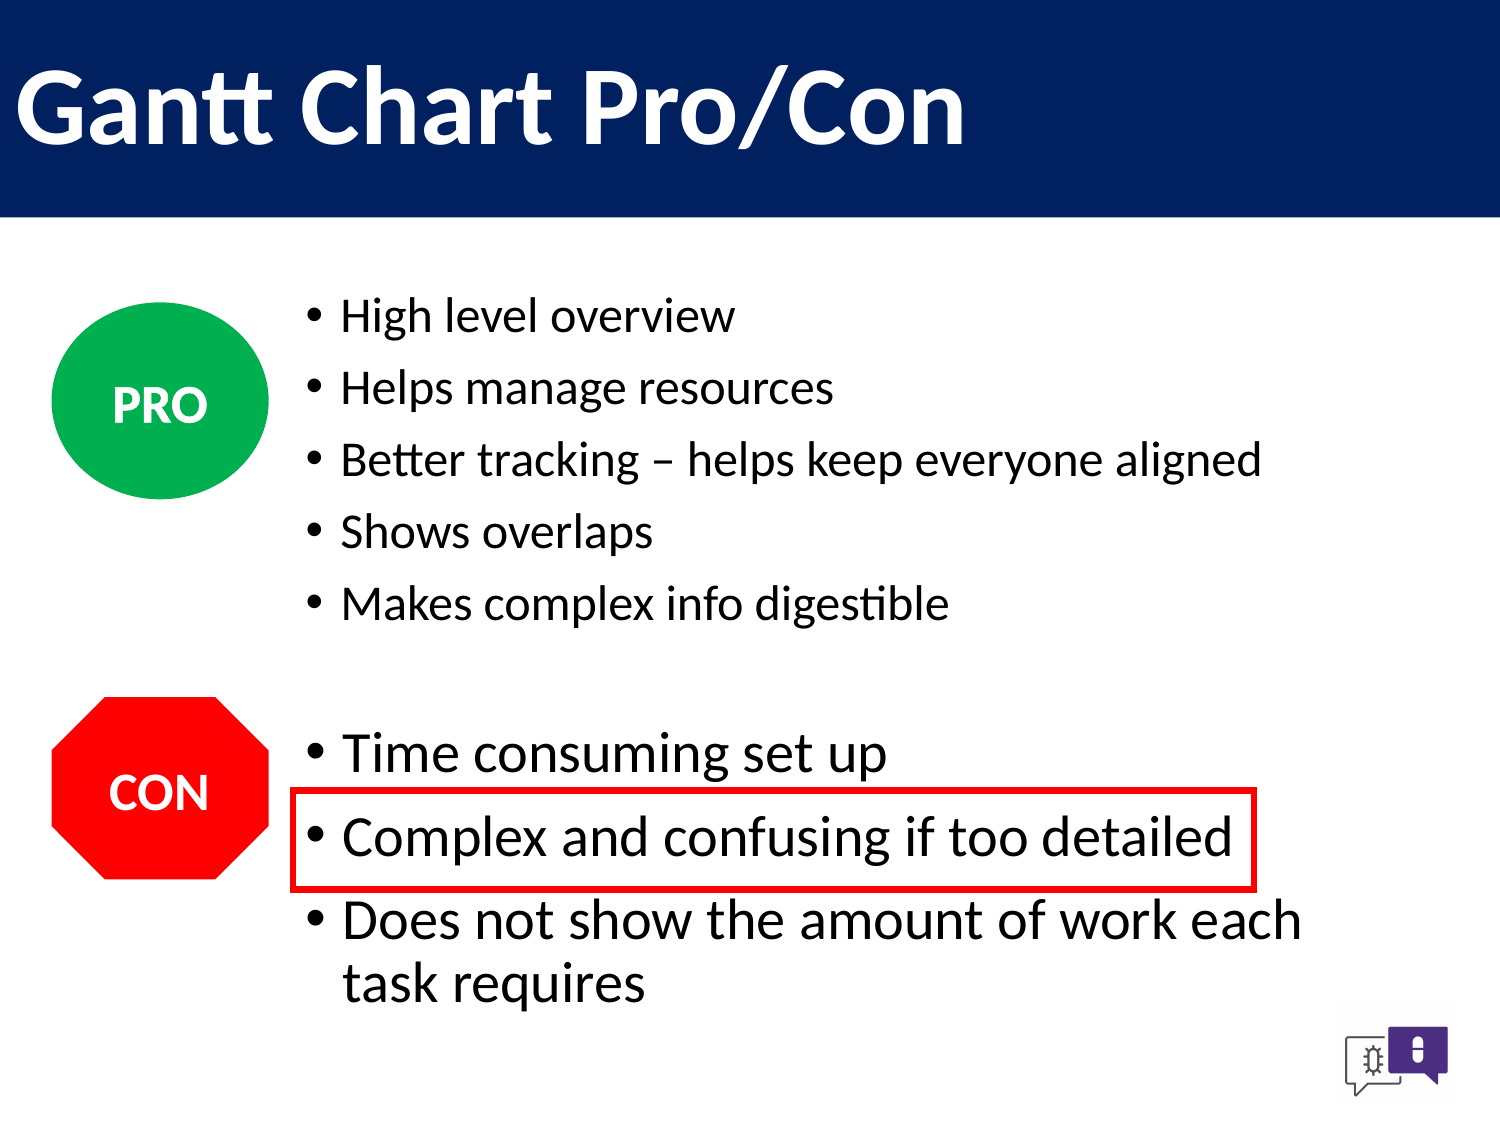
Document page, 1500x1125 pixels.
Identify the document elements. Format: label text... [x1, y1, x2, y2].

text_box PRO [51, 302, 269, 500]
text_box CON [51, 697, 269, 880]
text_box Time consuming set up Complex and confusing if too detailed Does not show the amount of work each task requires [290, 714, 1354, 1068]
list High level overview Helps manage resources Better tracking – helps keep everyone aligned Shows overlaps Makes complex info digestible [290, 281, 1400, 640]
text_box [290, 787, 1257, 893]
title Gantt Chart Pro/Con [0, 0, 1500, 218]
picture [1339, 1002, 1454, 1103]
